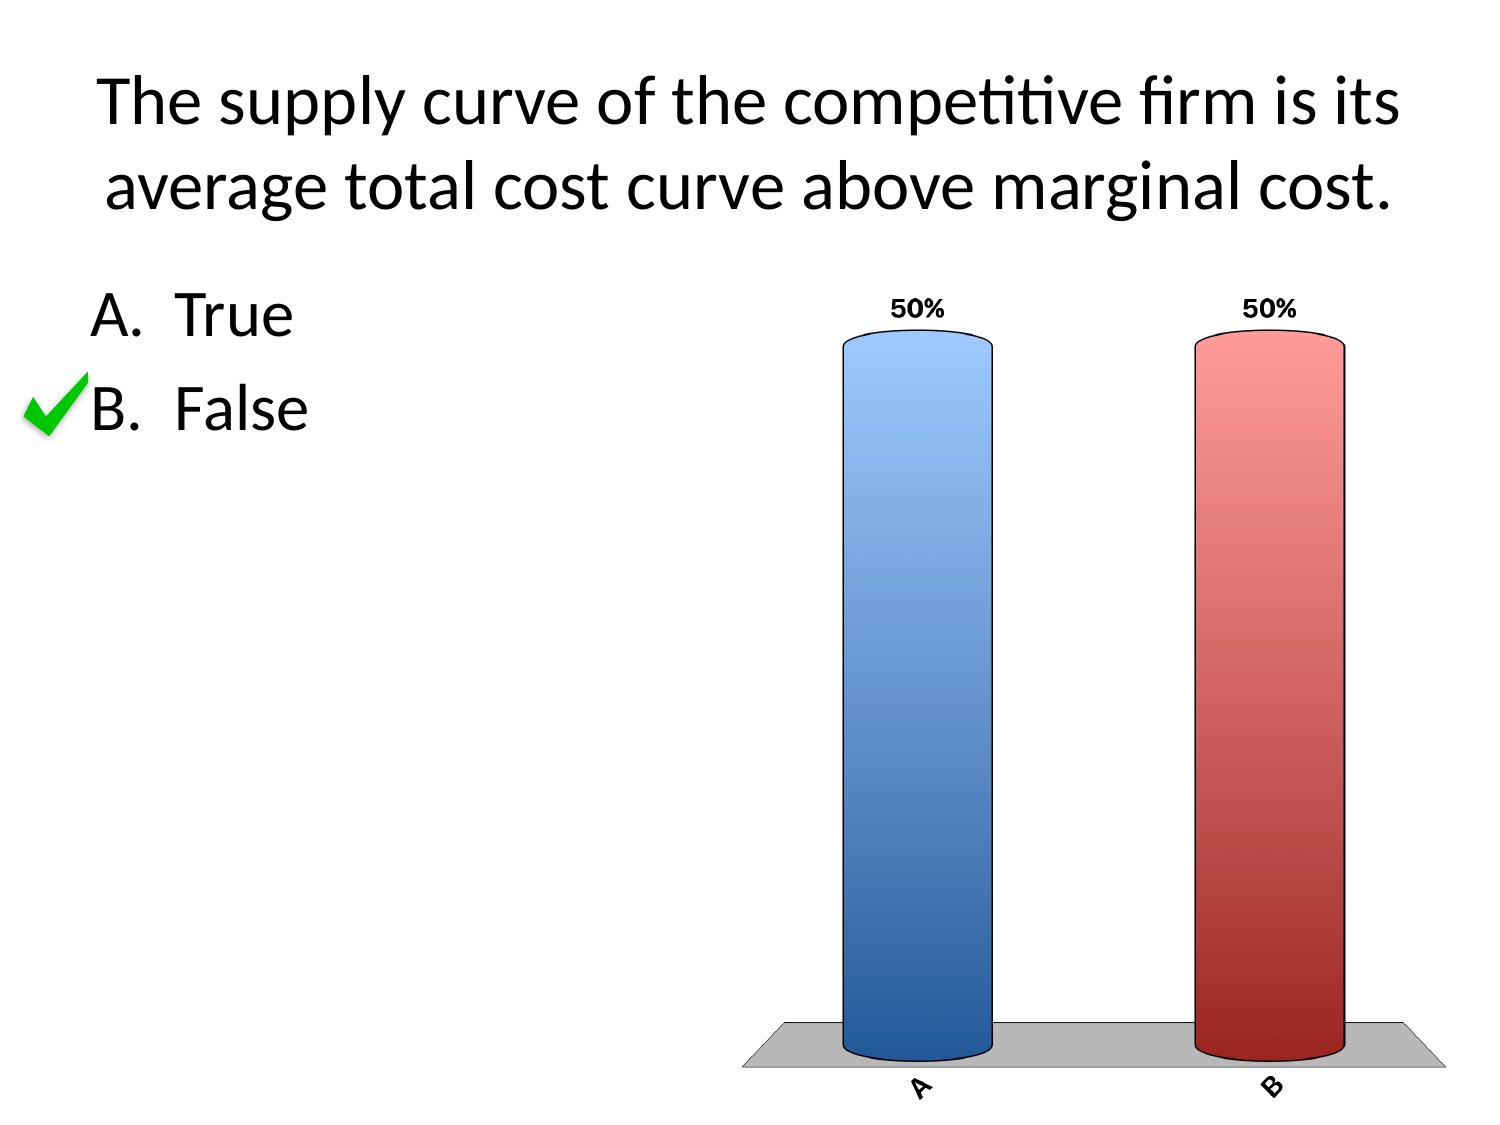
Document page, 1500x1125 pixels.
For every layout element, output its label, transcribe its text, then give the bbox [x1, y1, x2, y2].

title The supply curve of the competitive firm is its average total cost curve above marginal cost. [75, 45, 1425, 233]
picture [739, 262, 1490, 1107]
text_box [22, 370, 89, 437]
list True False [75, 262, 737, 1005]
